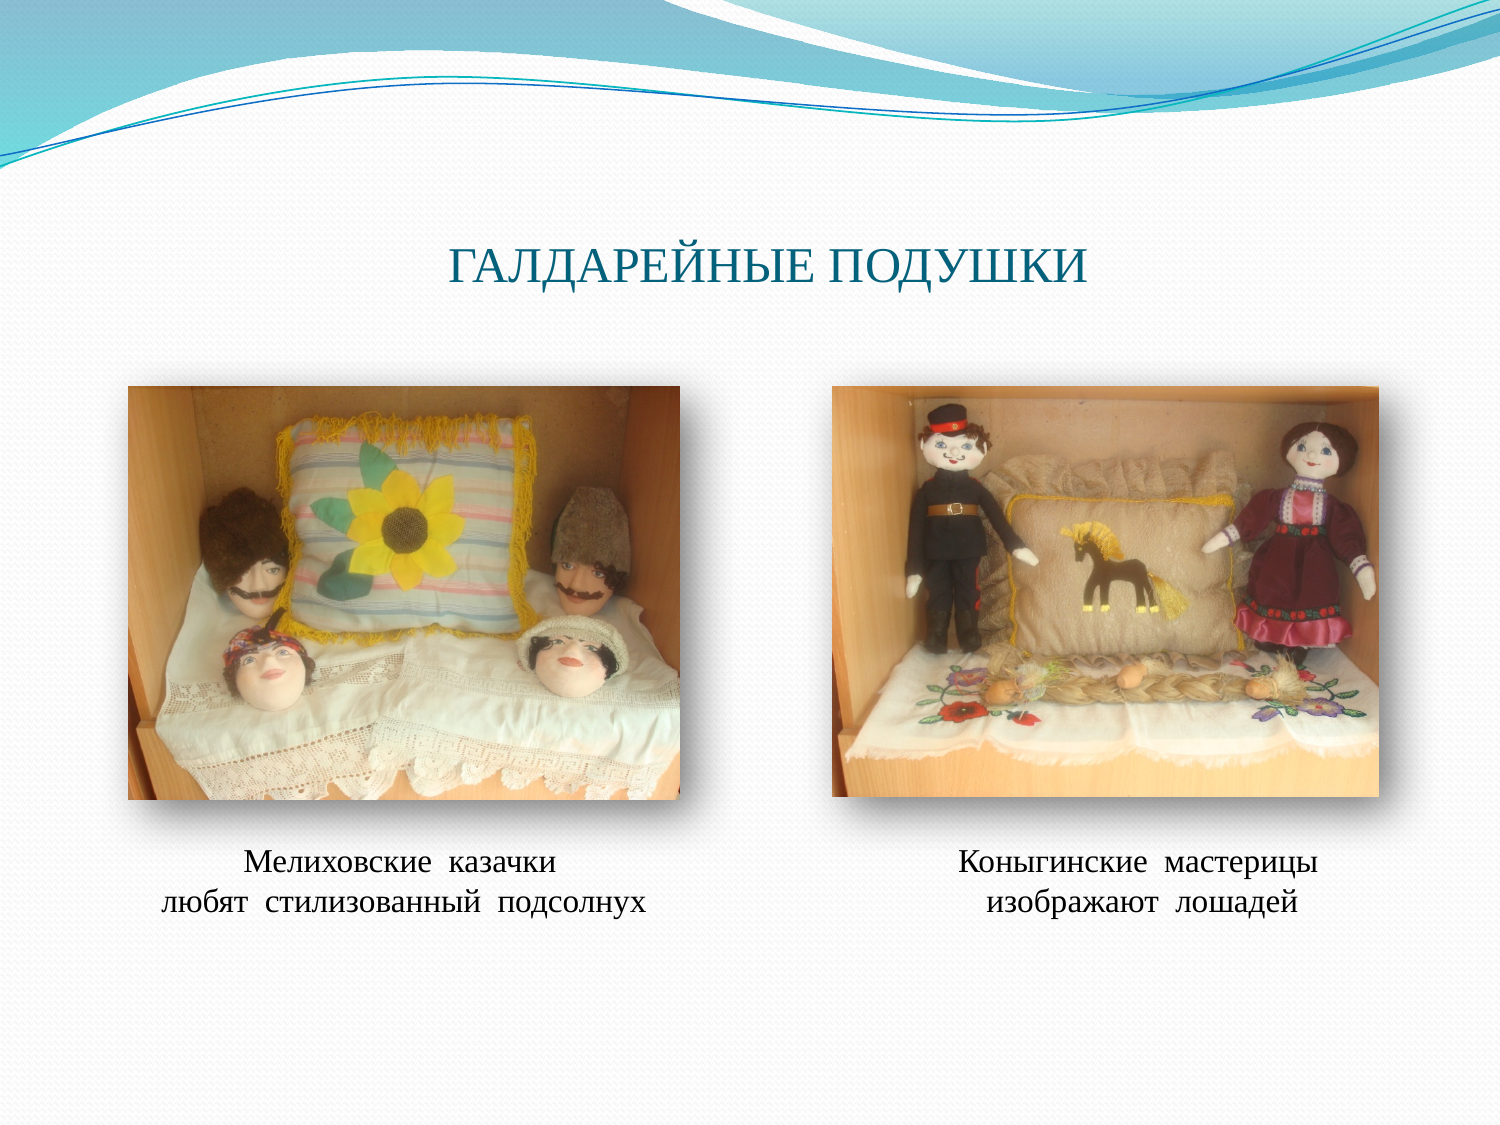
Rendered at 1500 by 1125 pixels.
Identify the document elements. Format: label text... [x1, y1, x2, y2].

text_box Мелиховские казачки любят стилизованный подсолнух [46, 831, 762, 927]
text_box ГАЛДАРЕЙНЫЕ ПОДУШКИ [93, 105, 1444, 293]
picture [128, 386, 680, 800]
picture [831, 386, 1380, 798]
text_box Коныгинские мастерицы изображают лошадей [855, 831, 1430, 927]
